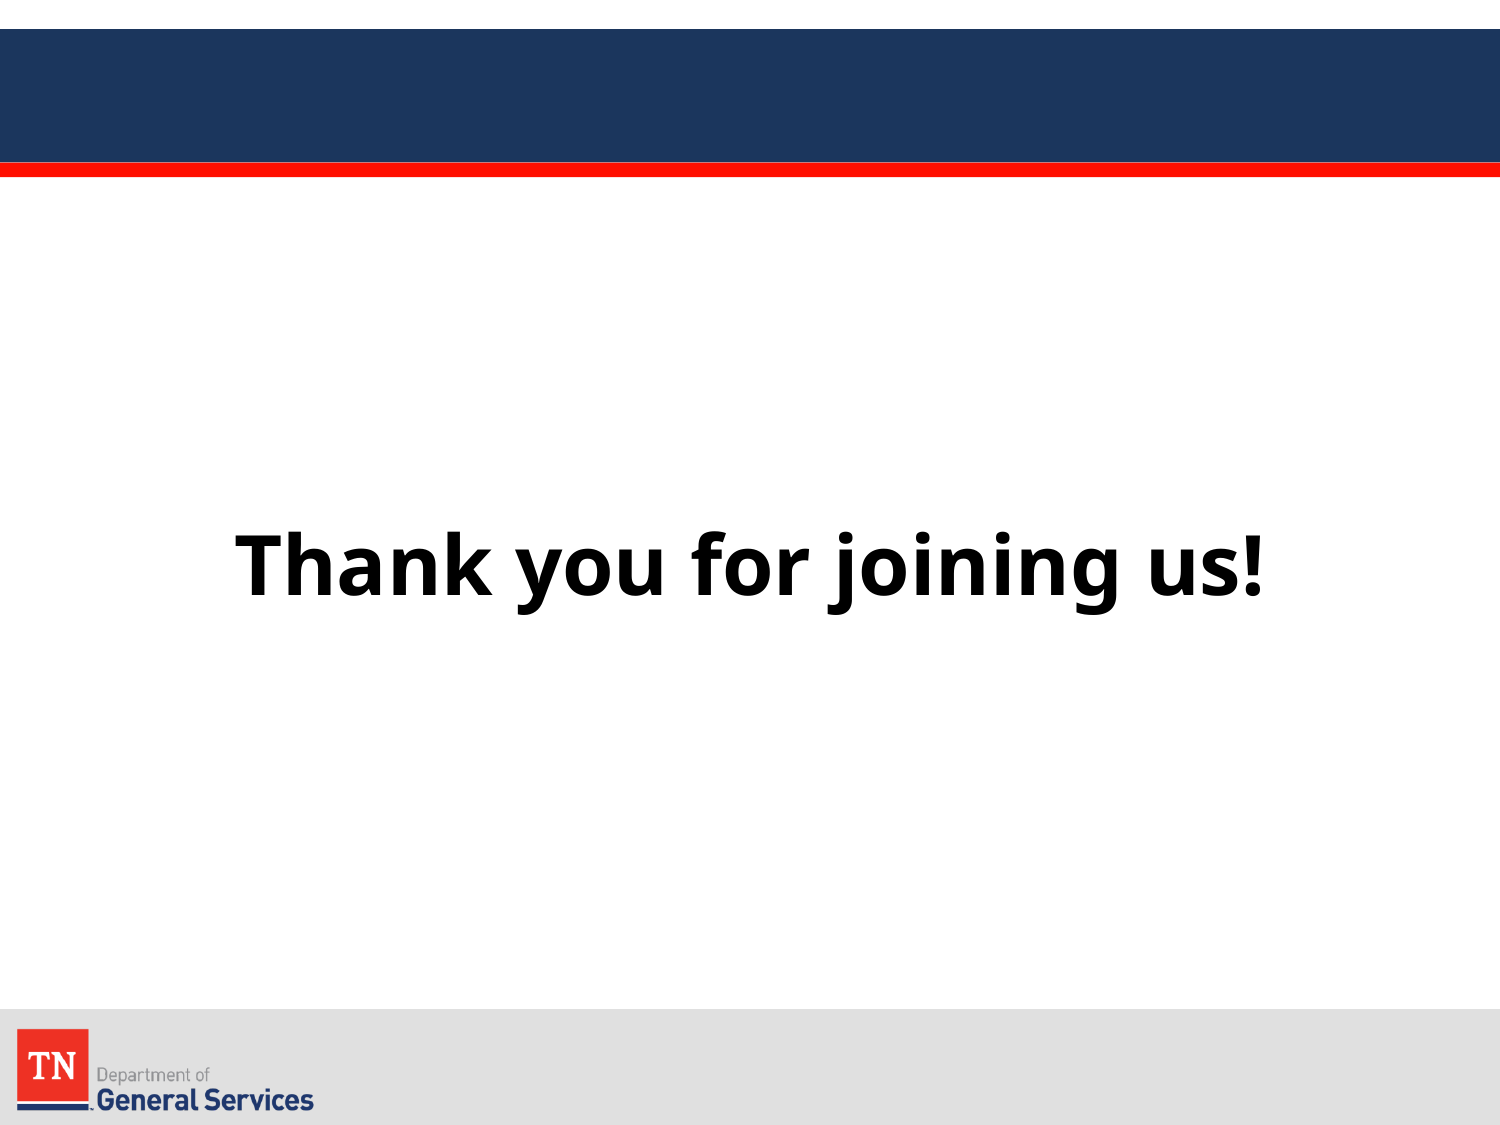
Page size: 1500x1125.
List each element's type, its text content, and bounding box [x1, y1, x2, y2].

title Thank you for joining us! [156, 425, 1344, 700]
picture [5, 1009, 325, 1125]
